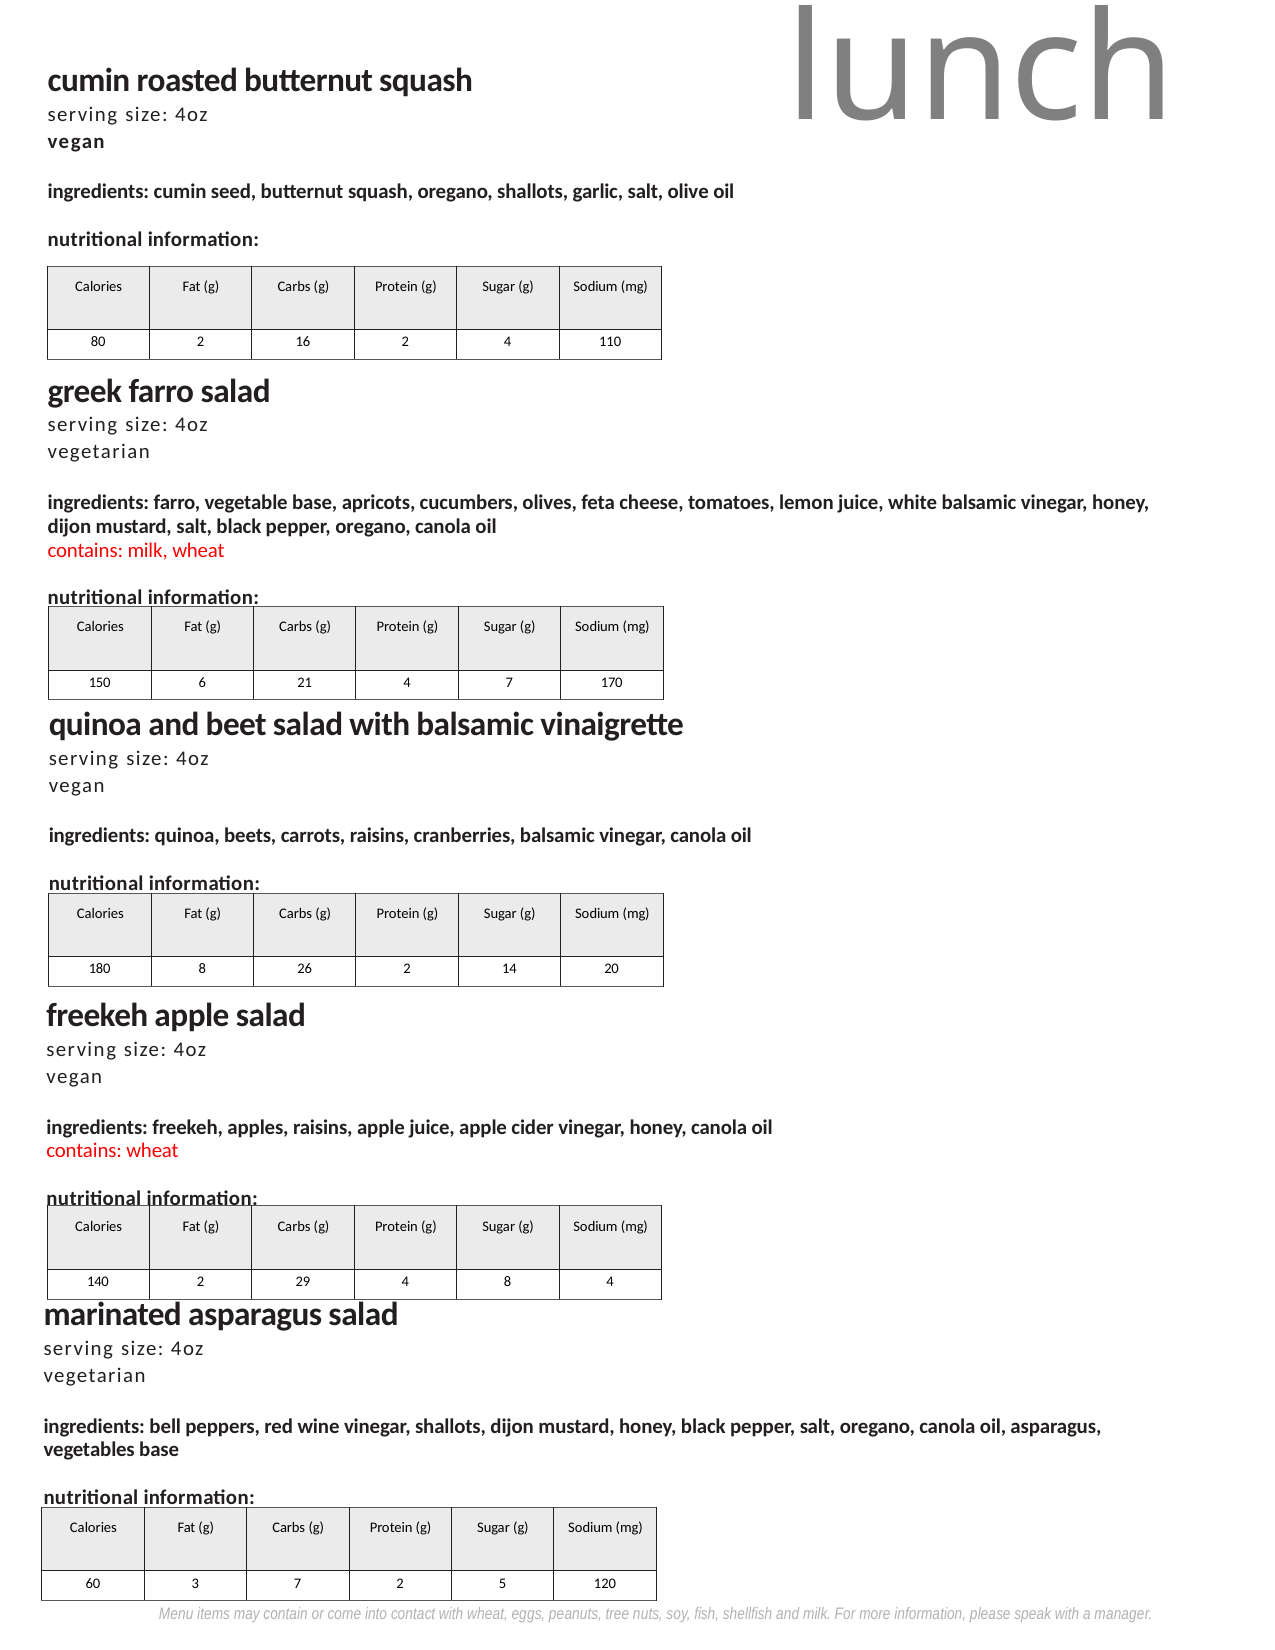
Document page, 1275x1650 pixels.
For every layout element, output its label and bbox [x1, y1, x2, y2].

table_header [150, 267, 251, 329]
table_header [457, 267, 559, 329]
table_header [459, 894, 560, 956]
table_cell [48, 1270, 149, 1290]
table_header [49, 607, 151, 670]
table_cell [560, 1270, 661, 1290]
table_header [554, 1508, 656, 1570]
table_cell [356, 957, 458, 986]
table_header [452, 1508, 553, 1570]
table_header [152, 607, 253, 670]
table_header [457, 1206, 559, 1269]
text_box [45, 366, 1152, 609]
table_cell [350, 1571, 451, 1600]
table_cell [254, 957, 355, 986]
table_header [350, 1508, 451, 1570]
table_header [42, 1508, 144, 1570]
table_cell [560, 330, 661, 359]
table_header [560, 1206, 661, 1269]
table_cell [49, 671, 151, 699]
table_cell [150, 330, 251, 359]
table_cell [254, 671, 355, 699]
table_header [561, 894, 663, 956]
table_cell [145, 1571, 246, 1600]
table_header [152, 894, 253, 956]
table_header [145, 1508, 246, 1570]
table_header [560, 267, 661, 329]
table_cell [152, 957, 253, 986]
table_header [48, 267, 149, 329]
table_cell [356, 671, 458, 699]
text_box [46, 700, 1154, 895]
text_box [41, 1290, 1148, 1509]
table_cell [247, 1571, 349, 1600]
table_cell [252, 1270, 354, 1290]
table_header [355, 267, 456, 329]
table_header [48, 1206, 149, 1269]
table_header [355, 1206, 456, 1269]
table_cell [252, 330, 354, 359]
table_header [356, 607, 458, 670]
table_cell [355, 330, 456, 359]
table_header [252, 1206, 354, 1269]
table_cell [457, 330, 559, 359]
table_header [49, 894, 151, 956]
table_header [247, 1508, 349, 1570]
table_cell [152, 671, 253, 699]
table_header [561, 607, 663, 670]
table_cell [459, 957, 560, 986]
table_cell [452, 1571, 553, 1600]
table_cell [48, 330, 149, 359]
table_cell [49, 957, 151, 986]
table_cell [561, 957, 663, 986]
footer [88, 1602, 1225, 1623]
table_cell [457, 1270, 559, 1290]
table_cell [150, 1270, 251, 1290]
table_header [254, 894, 355, 956]
table_header [356, 894, 458, 956]
table_header [459, 607, 560, 670]
table_header [252, 267, 354, 329]
text_box [44, 991, 1151, 1210]
table_header [150, 1206, 251, 1269]
table_cell [355, 1270, 456, 1290]
table_cell [561, 671, 663, 699]
table_cell [459, 671, 560, 699]
table_cell [554, 1571, 656, 1600]
table_cell [42, 1571, 144, 1600]
text_box [45, 0, 1275, 251]
table_header [254, 607, 355, 670]
